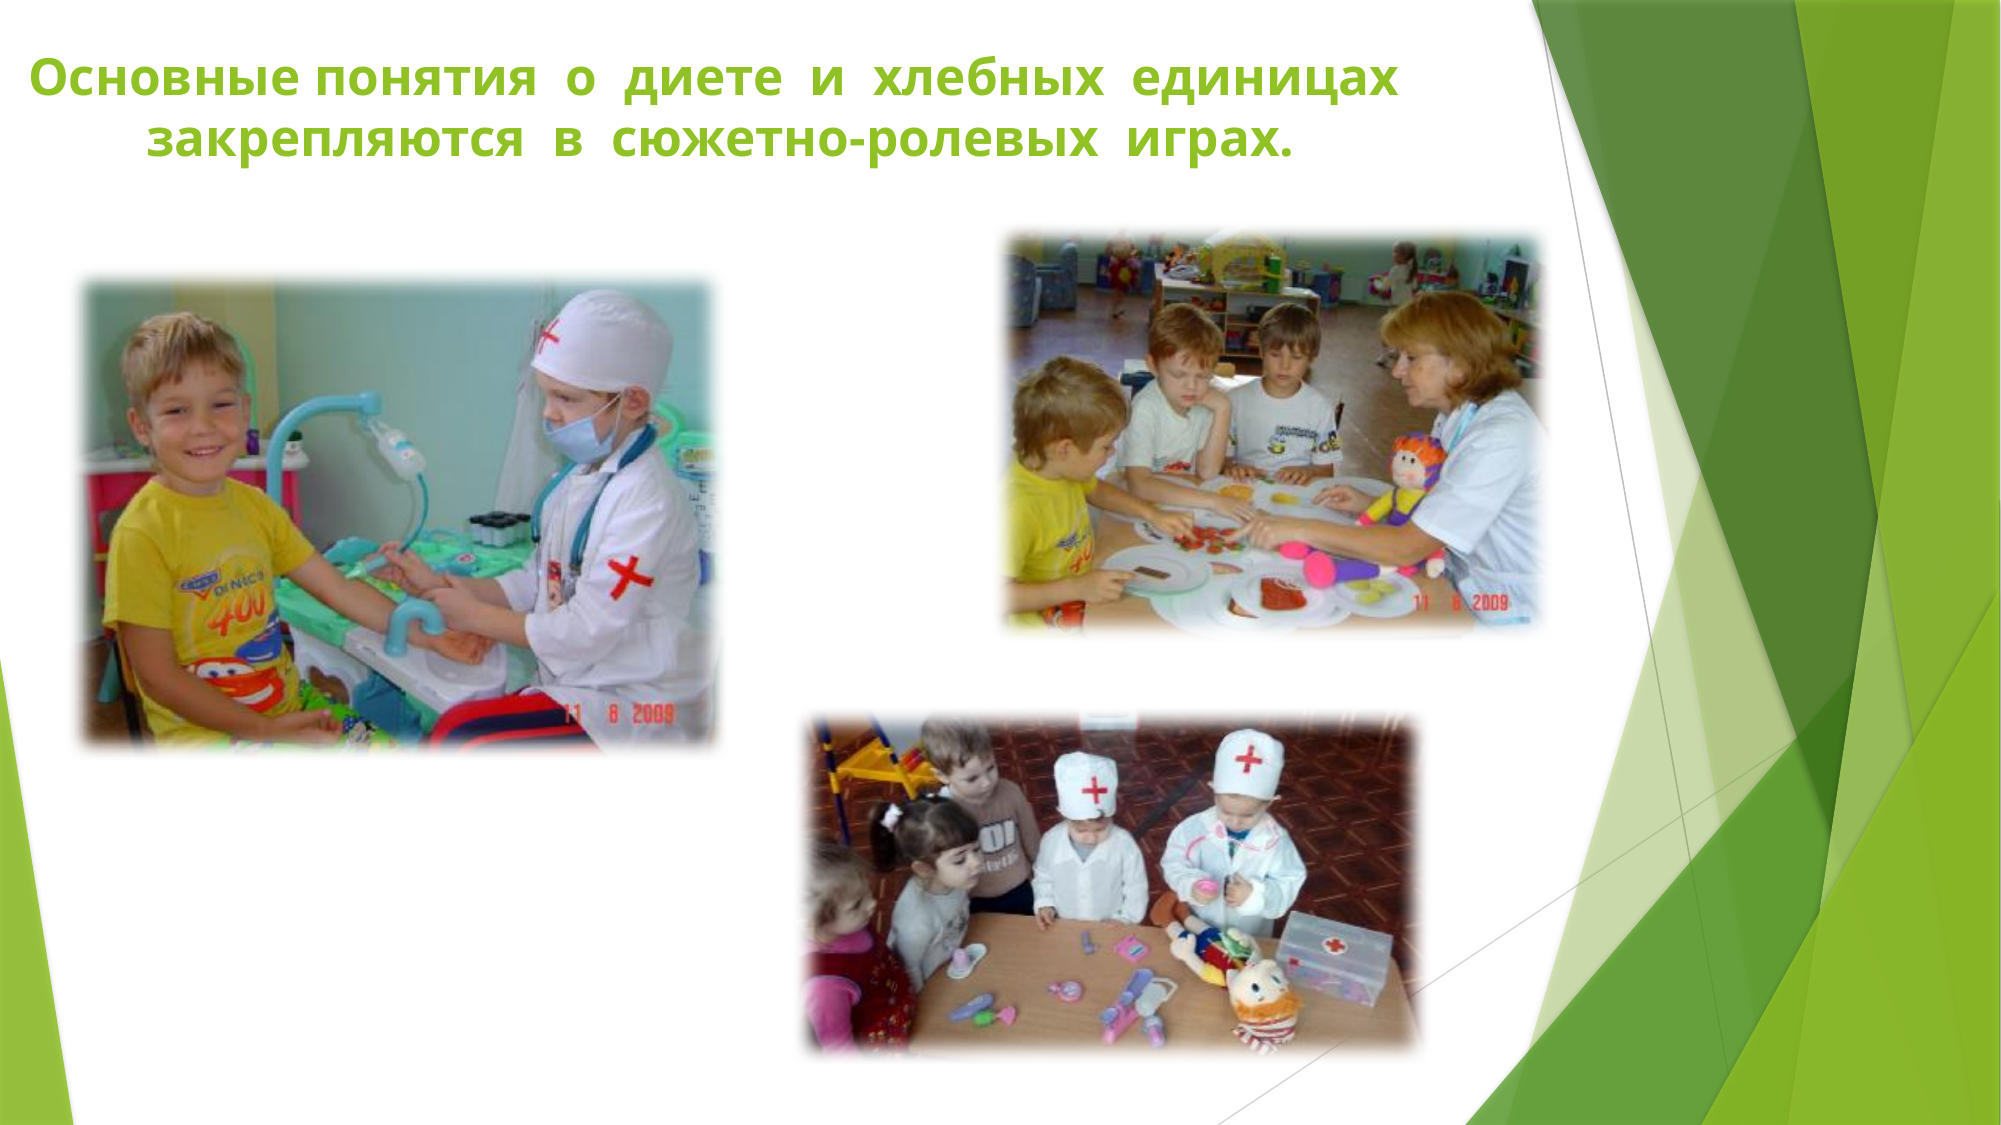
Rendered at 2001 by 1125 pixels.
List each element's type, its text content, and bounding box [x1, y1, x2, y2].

title Основные понятия о диете и хлебных единицах закрепляются в сюжетно-ролевых играх. [8, 36, 1420, 254]
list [991, 220, 1554, 643]
picture [791, 704, 1431, 1066]
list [65, 264, 728, 762]
